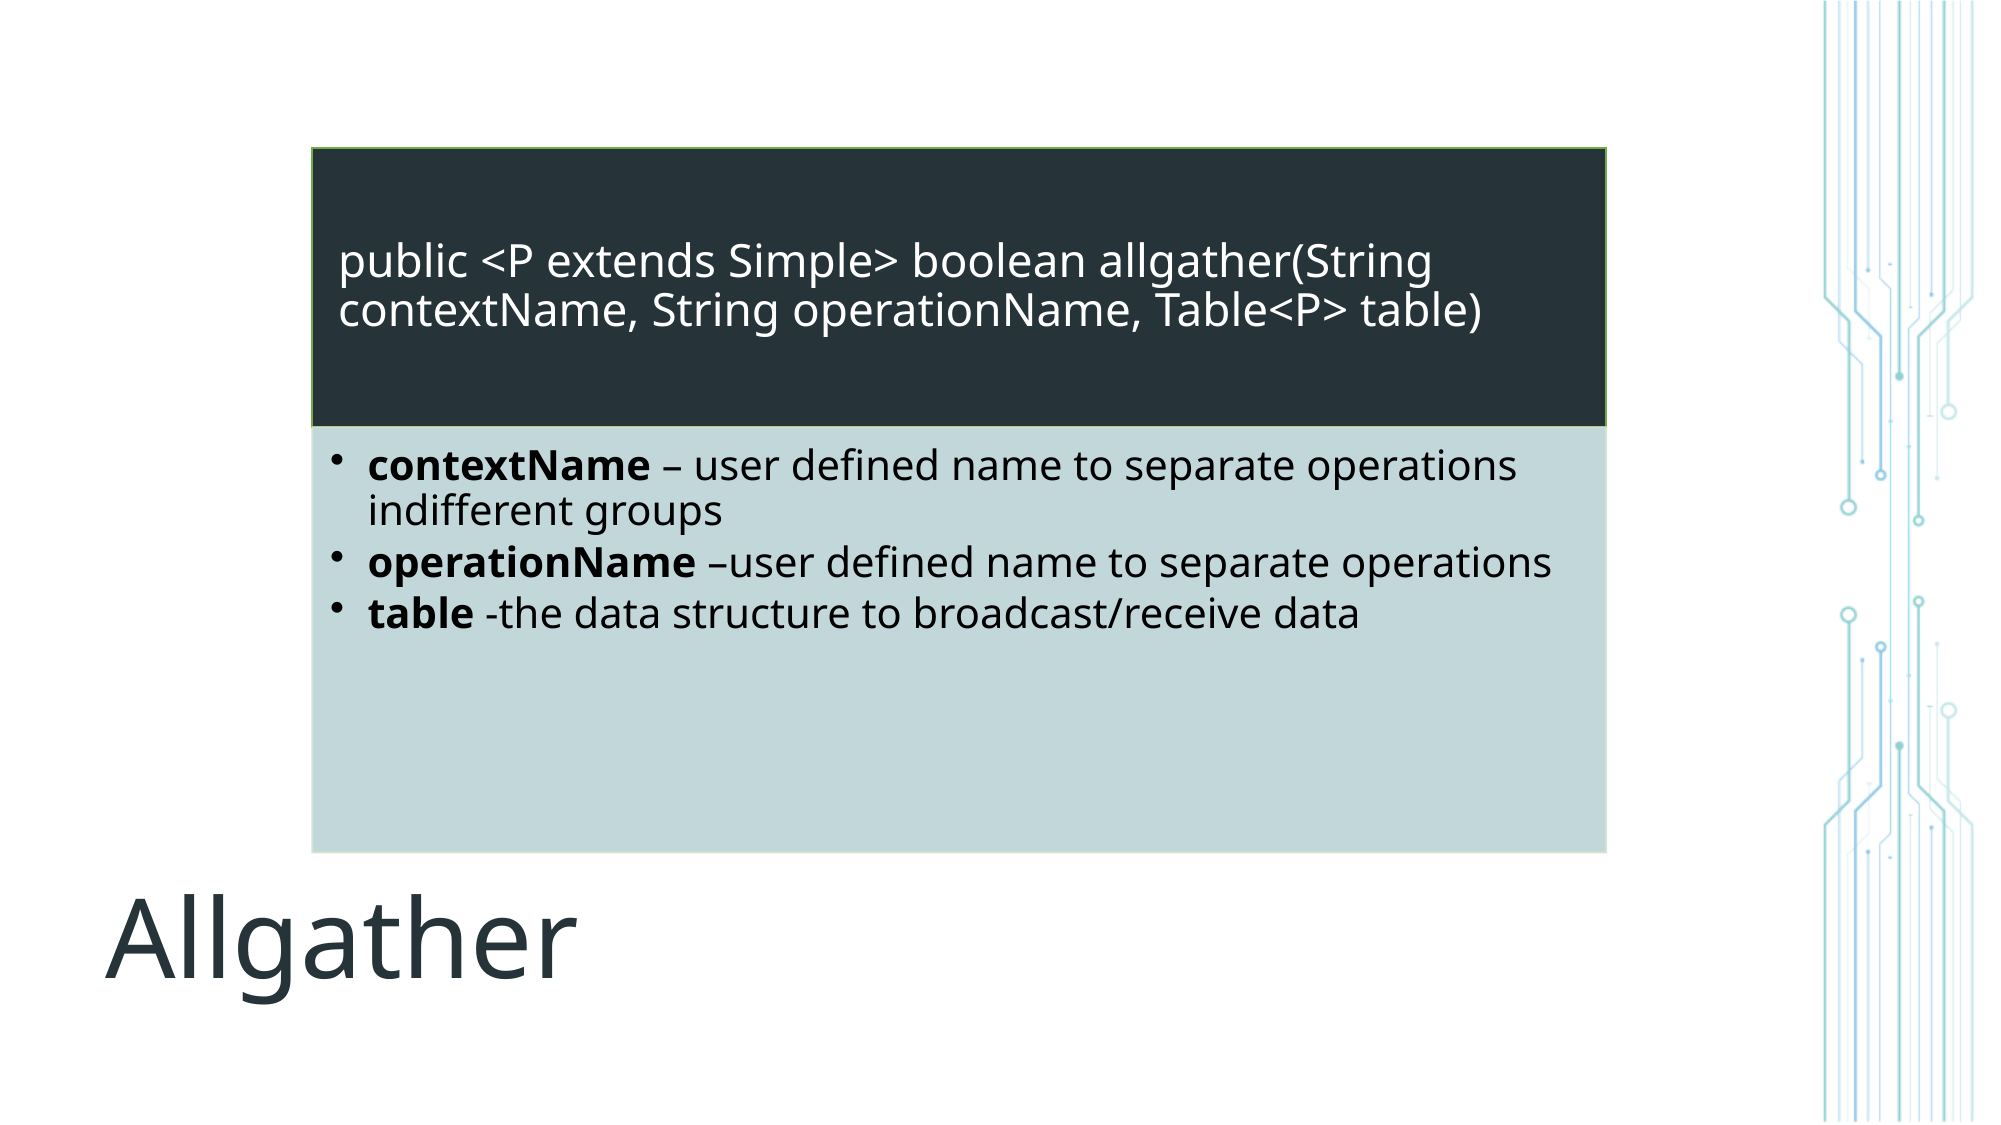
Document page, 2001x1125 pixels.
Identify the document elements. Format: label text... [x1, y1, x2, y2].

text_box Allgather [90, 873, 1816, 1092]
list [312, 143, 1607, 858]
